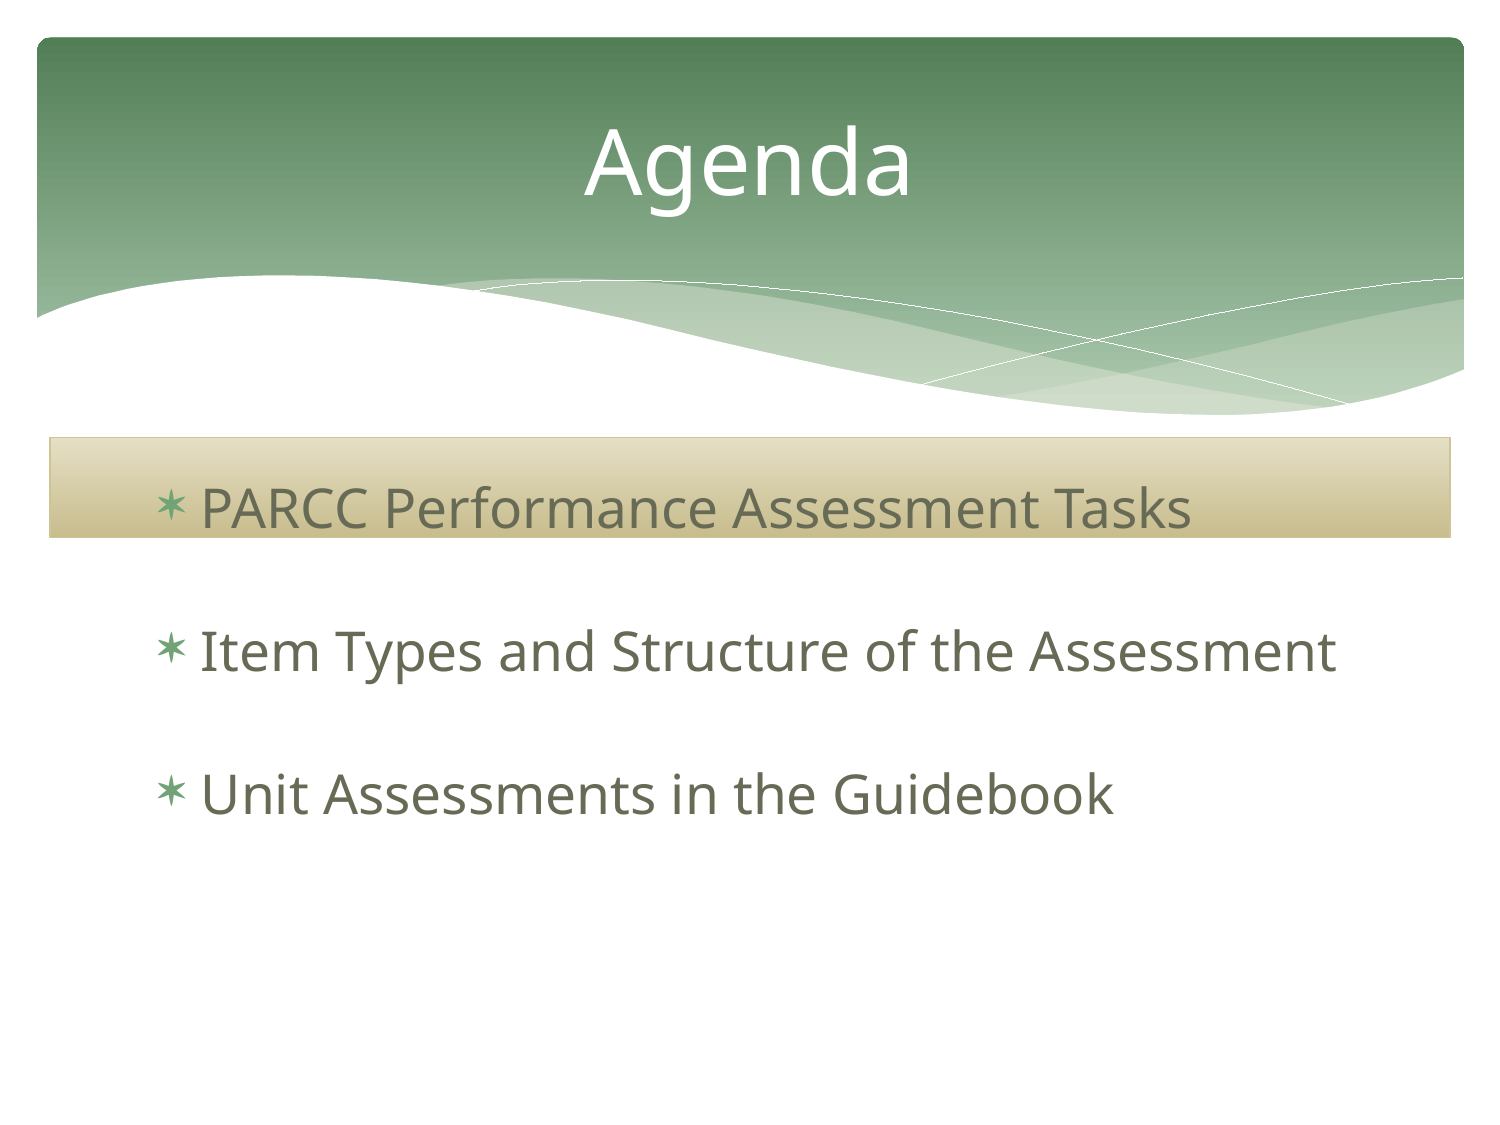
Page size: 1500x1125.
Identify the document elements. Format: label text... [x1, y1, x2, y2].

text_box [49, 437, 143, 538]
title Agenda [75, 55, 1425, 261]
list PARCC Performance Assessment Tasks Item Types and Structure of the Assessment Unit Assessments in the Guidebook [143, 399, 1359, 966]
text_box [1359, 437, 1451, 538]
